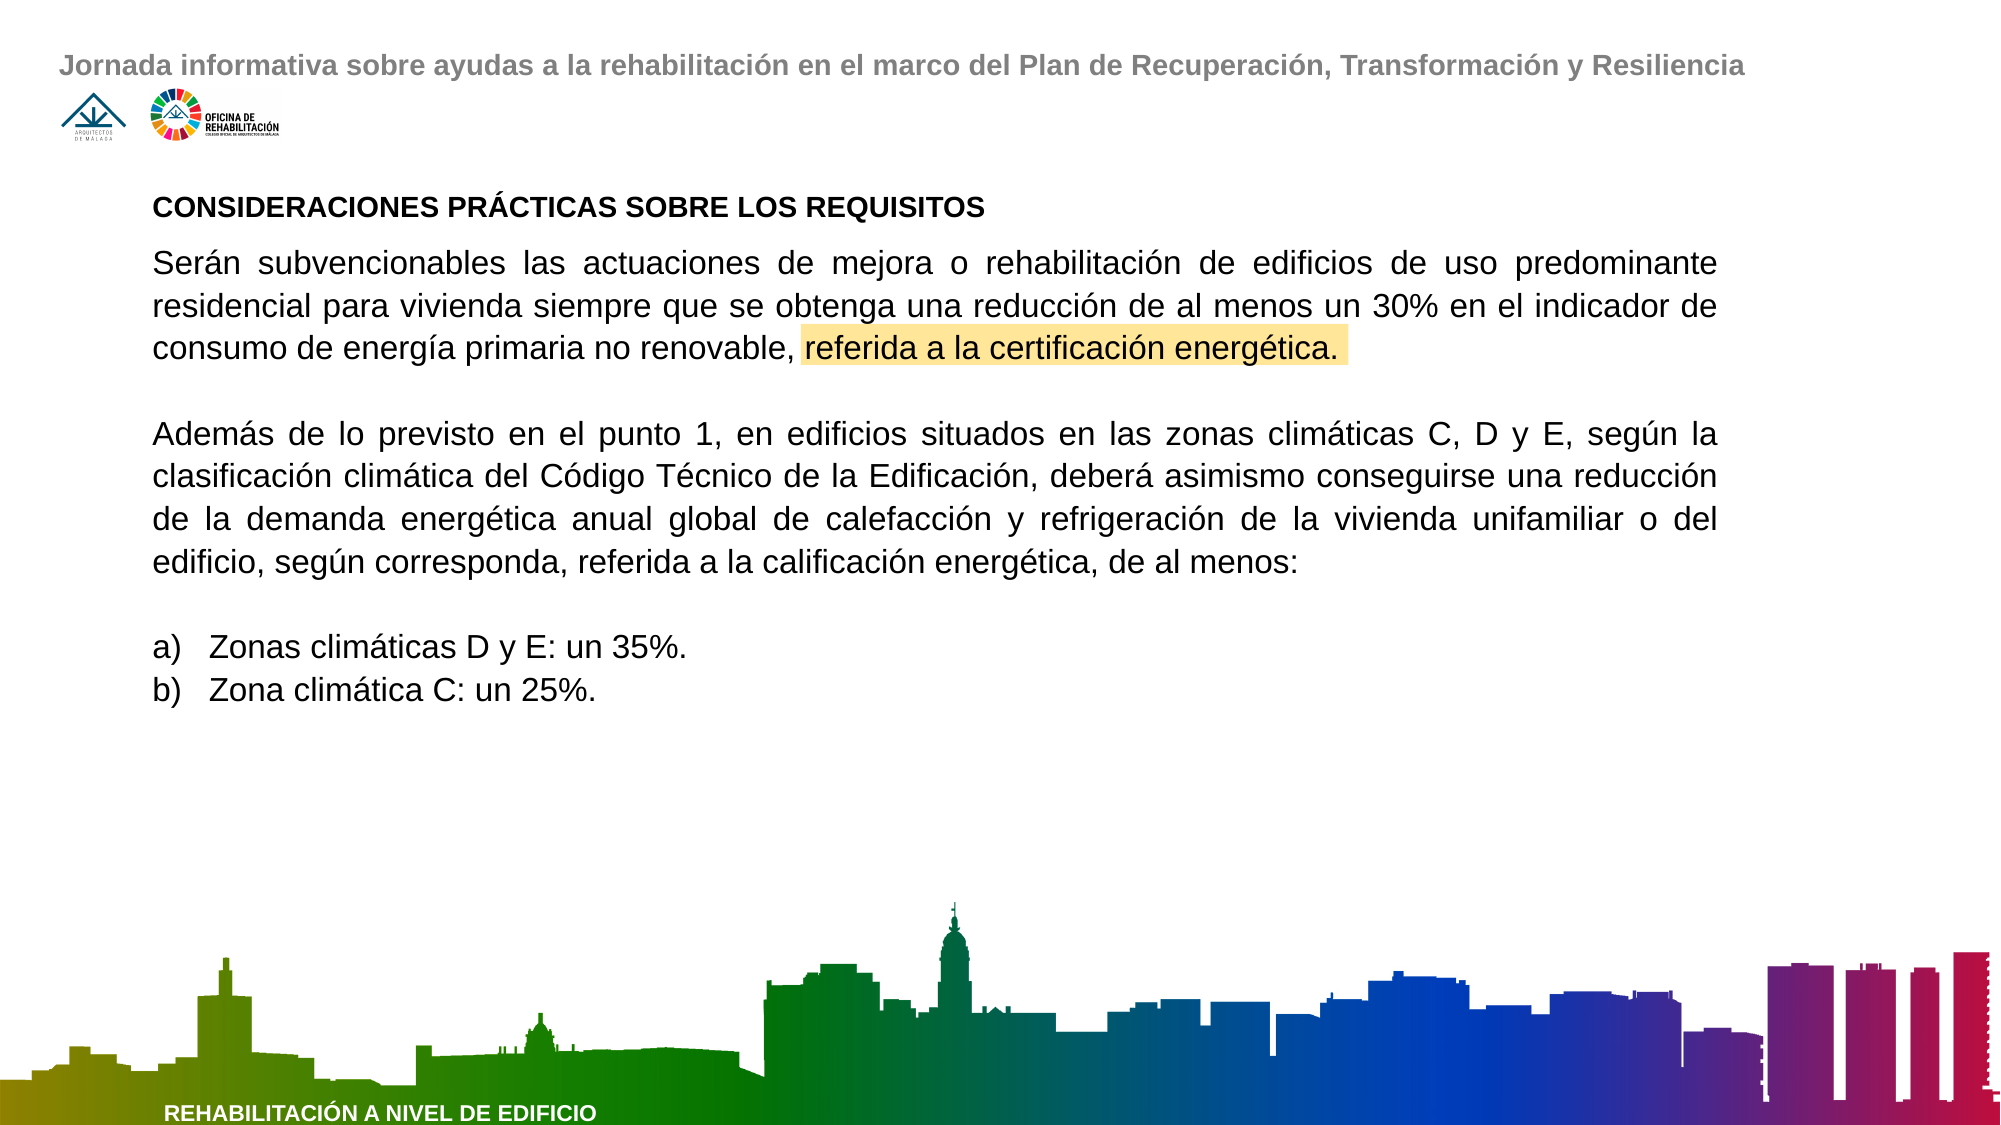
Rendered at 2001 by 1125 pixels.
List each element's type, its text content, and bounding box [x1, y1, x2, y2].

picture [149, 88, 281, 141]
text_box Jornada informativa sobre ayudas a la rehabilitación en el marco del Plan de Recuperación, Transformación y Resiliencia [43, 38, 1821, 89]
text_box CONSIDERACIONES PRÁCTICAS SOBRE LOS REQUISITOS [137, 180, 1915, 231]
picture [0, 902, 2000, 1125]
picture [61, 92, 127, 141]
picture [61, 92, 92, 123]
picture [81, 98, 106, 120]
text_box Serán subvencionables las actuaciones de mejora o rehabilitación de edificios de uso predominante residencial para vivienda siempre que se obtenga una reducción de al menos un 30% en el indicador de consumo de energía primaria no renovable, referida a la certificación energética. Además de lo previsto en el punto 1, en edificios situados en las zonas climáticas C, D y E, según la clasificación climática del Código Técnico de la Edificación, deberá asimismo conseguirse una reducción de la demanda energética anual global de calefacción y refrigeración de la vivienda unifamiliar o del edificio, según corresponda, referida a la calificación energética, de al menos: Zonas climáticas D y E: un 35%. Zona climática C: un 25%. [137, 231, 1736, 716]
